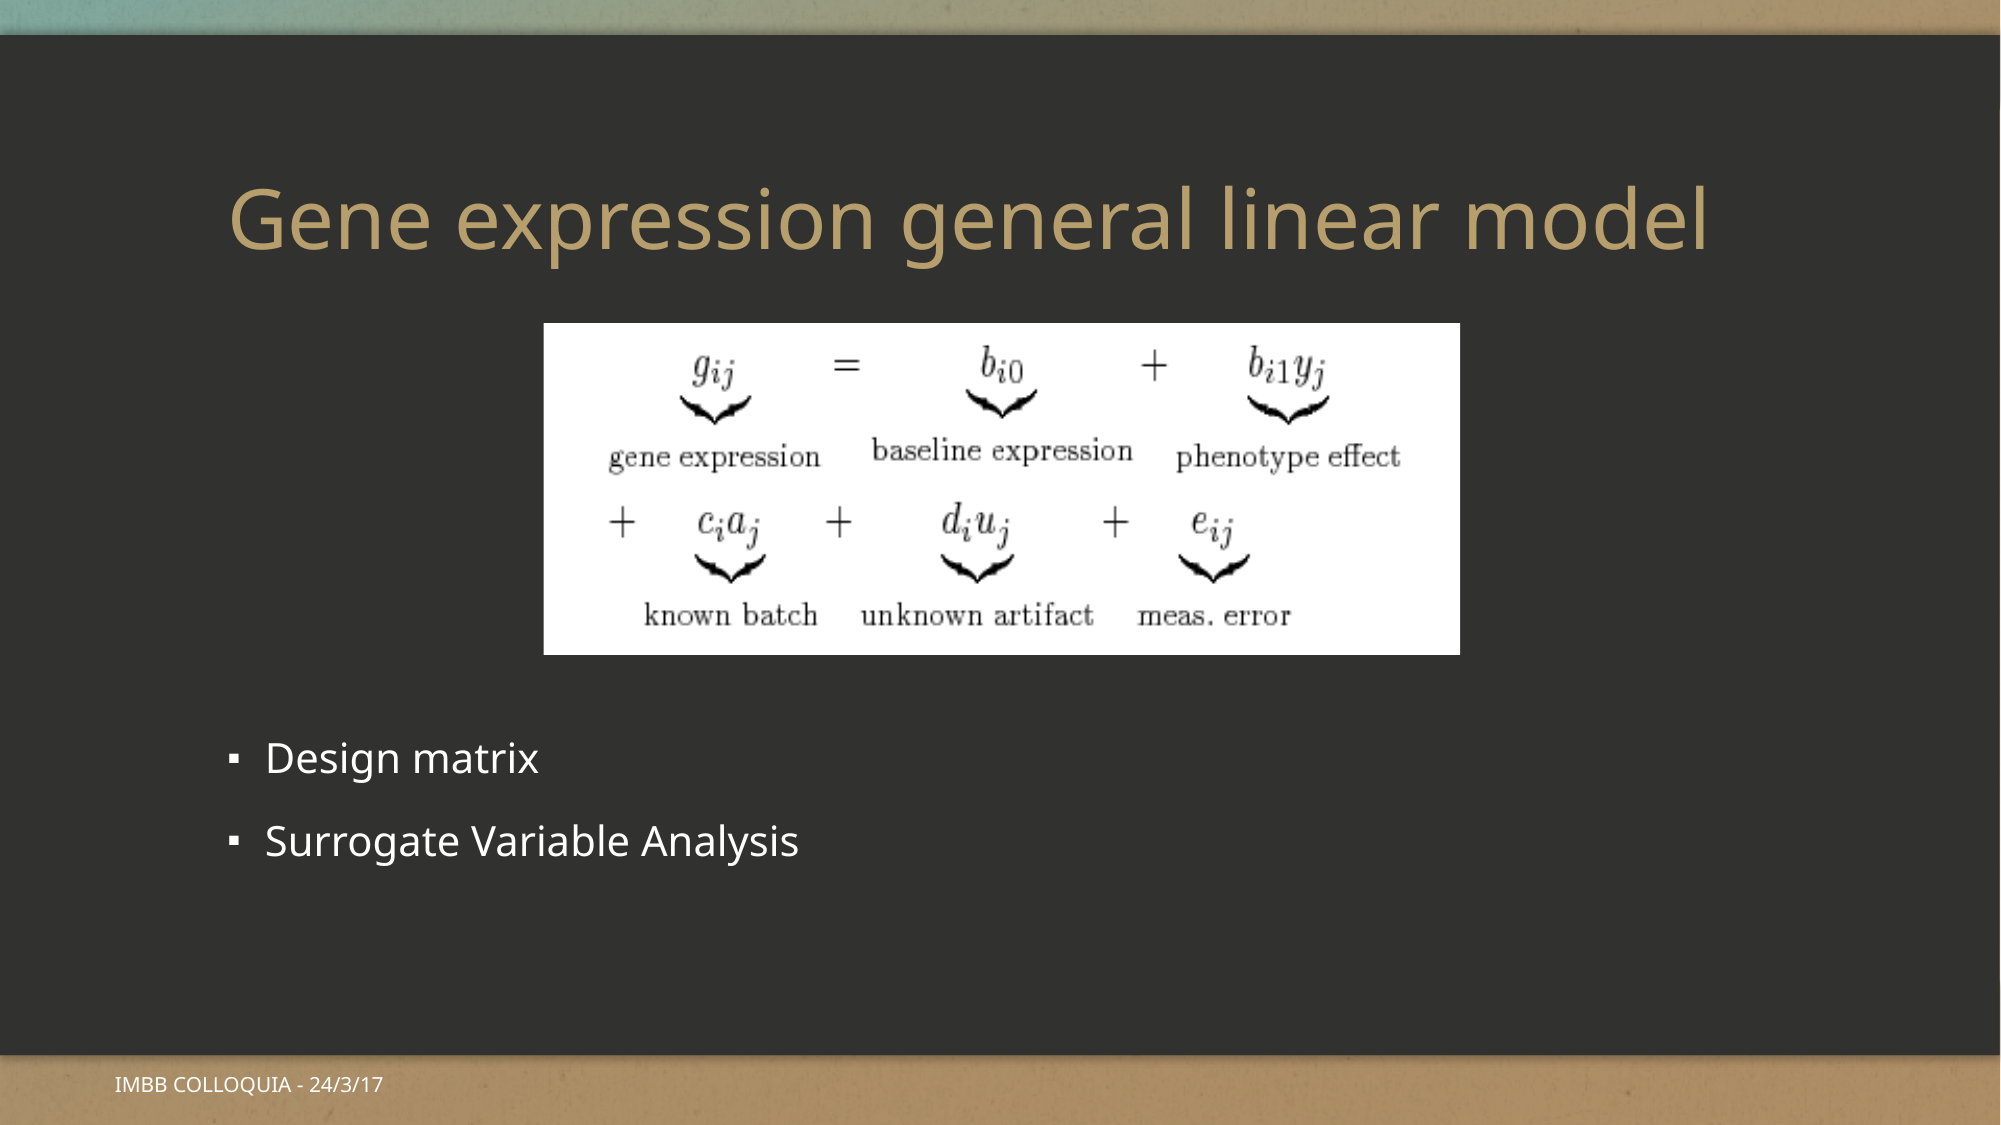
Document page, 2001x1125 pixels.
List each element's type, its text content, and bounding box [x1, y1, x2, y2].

footer IMBB COLLOQUIA - 24/3/17 [99, 1063, 777, 1109]
title Gene expression general linear model [212, 68, 1788, 275]
list Design matrix Surrogate Variable Analysis [212, 312, 1788, 1013]
picture [0, 0, 2001, 1125]
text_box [543, 323, 1460, 655]
